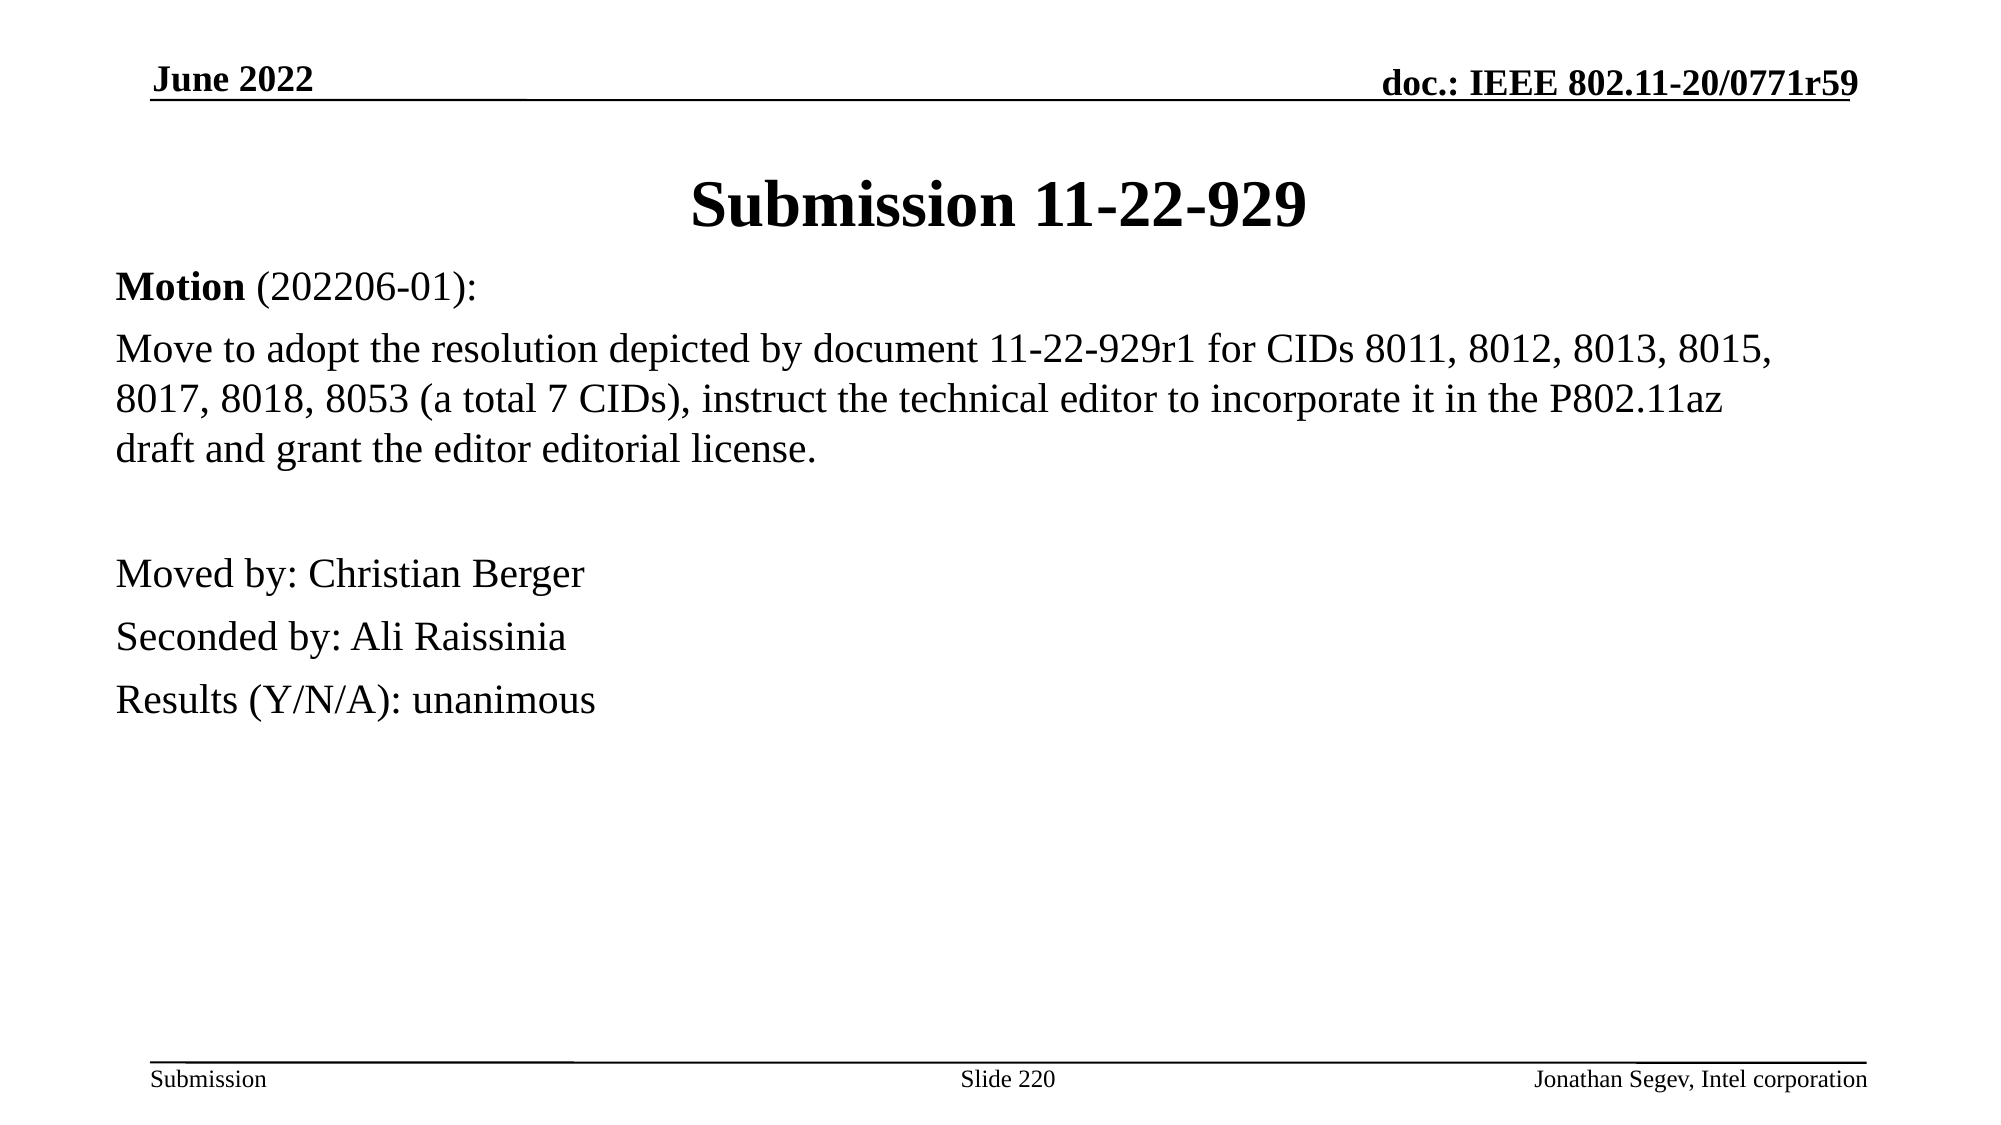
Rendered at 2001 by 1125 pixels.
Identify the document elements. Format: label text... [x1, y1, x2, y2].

footer Jonathan Segev, Intel corporation [1171, 1061, 1869, 1093]
list Motion (202206-01): Move to adopt the resolution depicted by document 11-22-929r1 for CIDs 8011, 8012, 8013, 8015, 8017, 8018, 8053 (a total 7 CIDs), instruct the technical editor to incorporate it in the P802.11az draft and grant the editor editorial license. Moved by: Christian Berger Seconded by: Ali Raissinia Results (Y/N/A): unanimous [100, 250, 1801, 1008]
slide_number Slide 220 [950, 1061, 1067, 1123]
title Submission 11-22-929 [149, 112, 1850, 288]
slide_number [152, 54, 563, 100]
